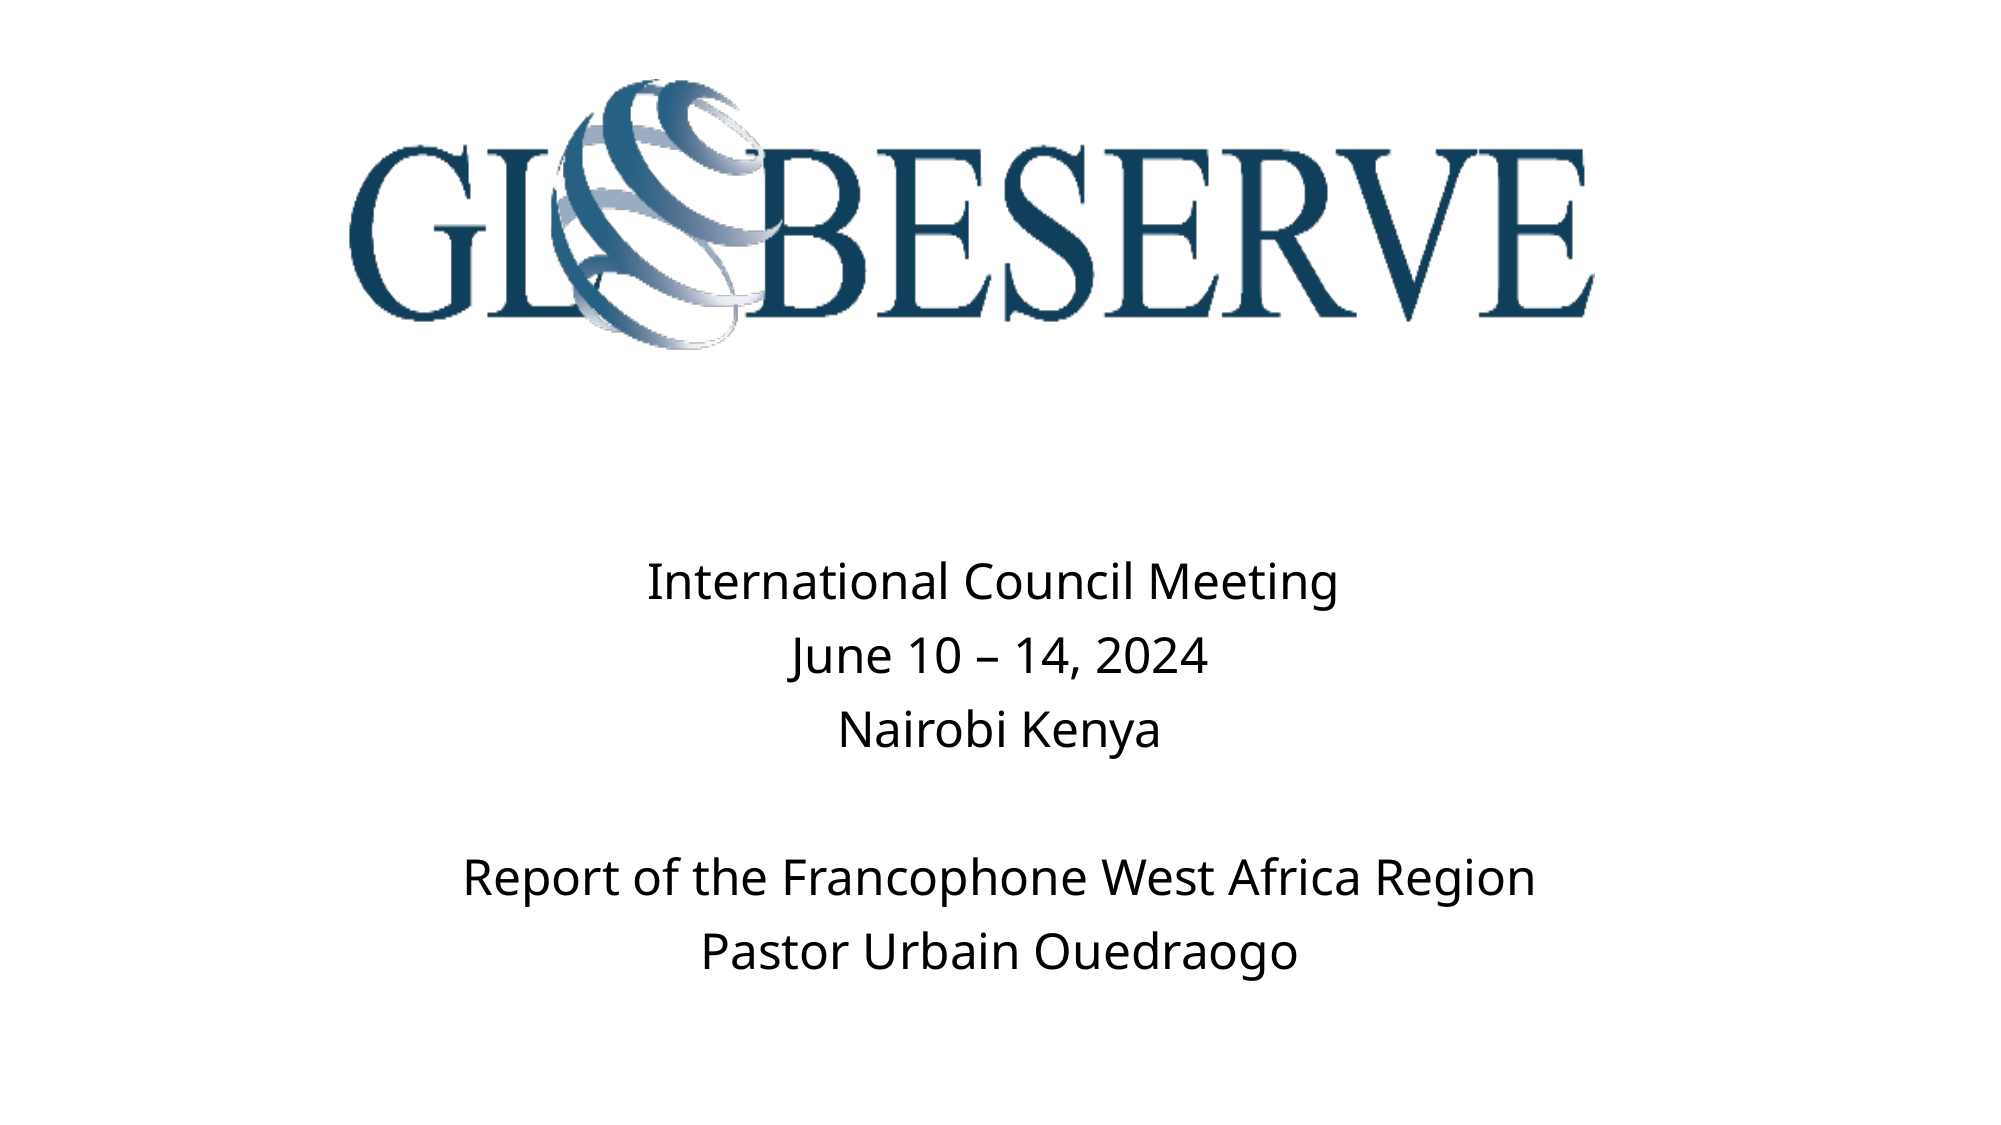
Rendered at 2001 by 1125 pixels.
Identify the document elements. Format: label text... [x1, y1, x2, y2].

picture [342, 79, 1595, 395]
subtitle International Council Meeting June 10 – 14, 2024 Nairobi Kenya Report of the Francophone West Africa Region Pastor Urbain Ouedraogo [249, 469, 1750, 992]
